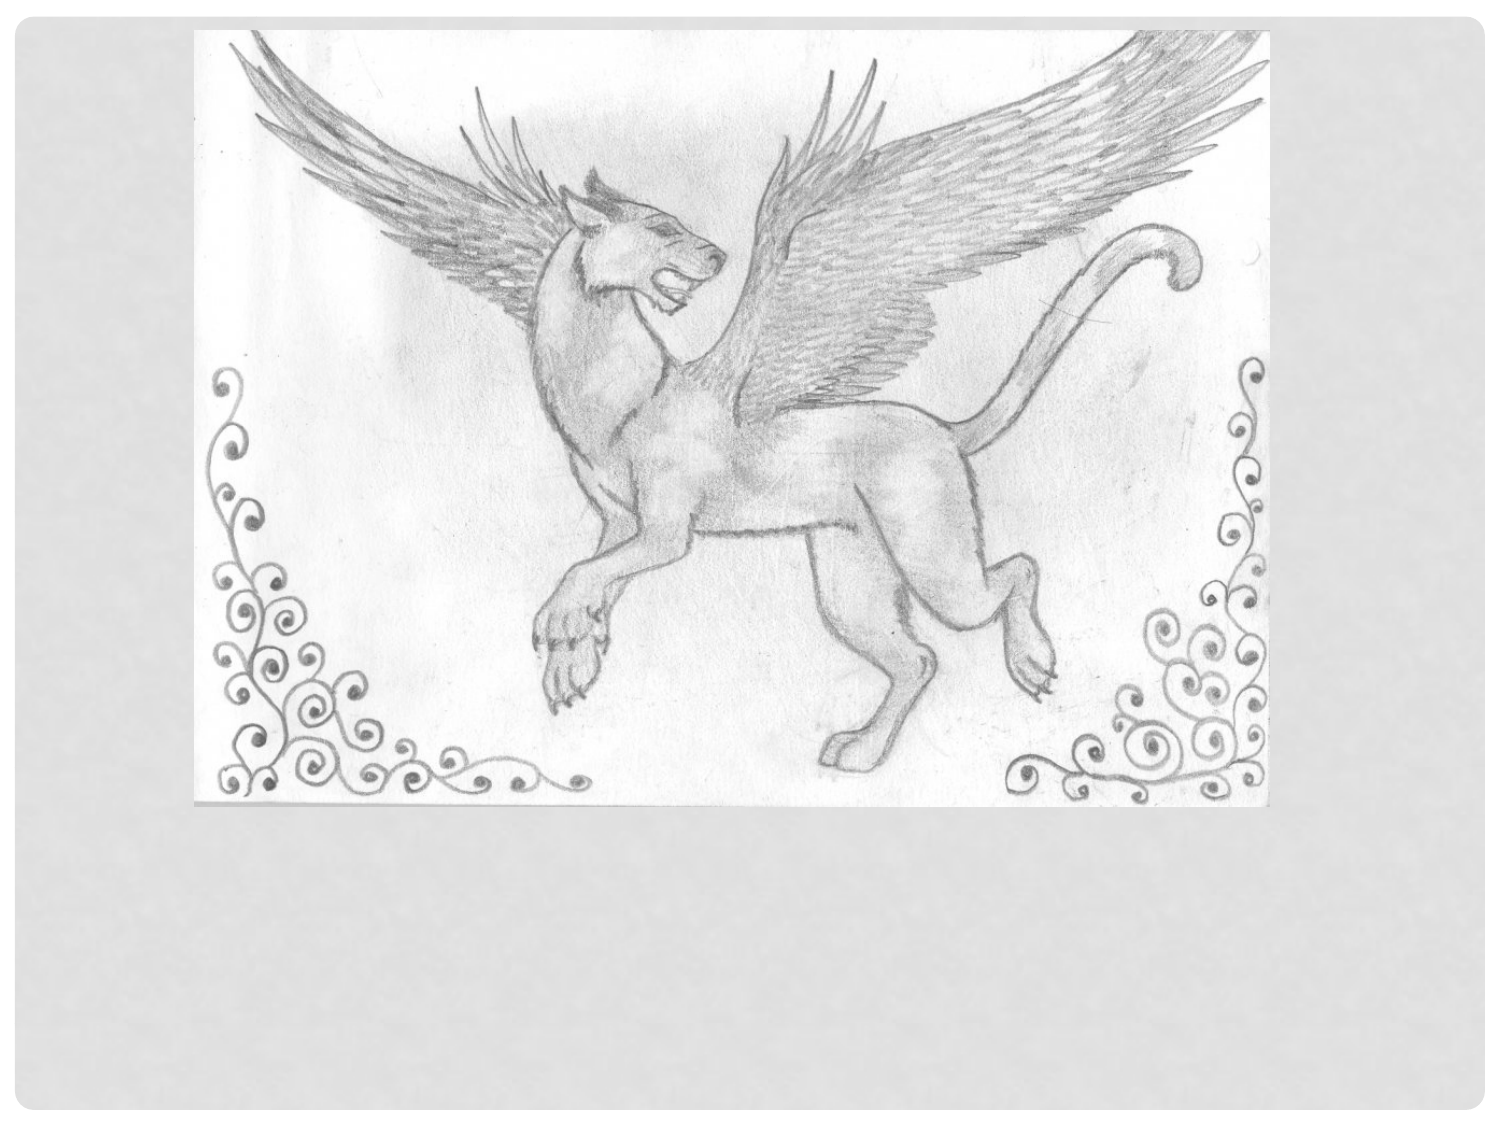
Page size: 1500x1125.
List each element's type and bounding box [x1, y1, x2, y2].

picture [194, 30, 1270, 808]
